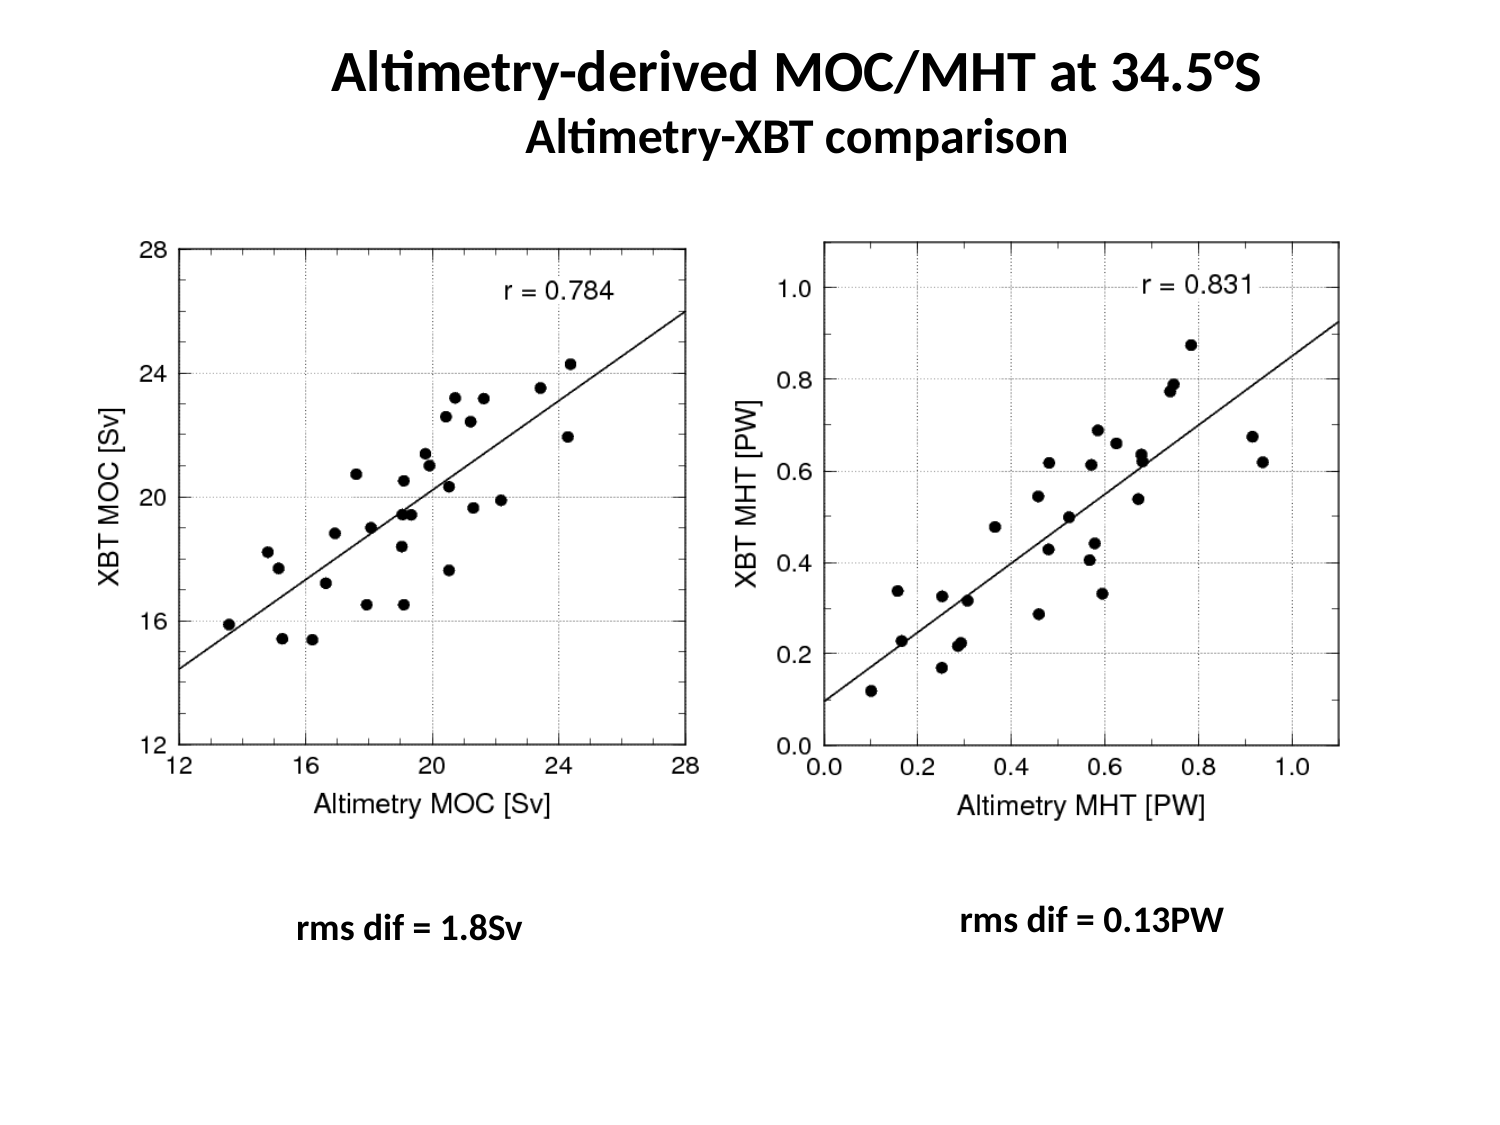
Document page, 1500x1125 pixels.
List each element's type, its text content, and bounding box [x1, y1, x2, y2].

text_box Altimetry-derived MOC/MHT at 34.5°S Altimetry-XBT comparison [316, 25, 1278, 171]
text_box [96, 240, 1341, 957]
